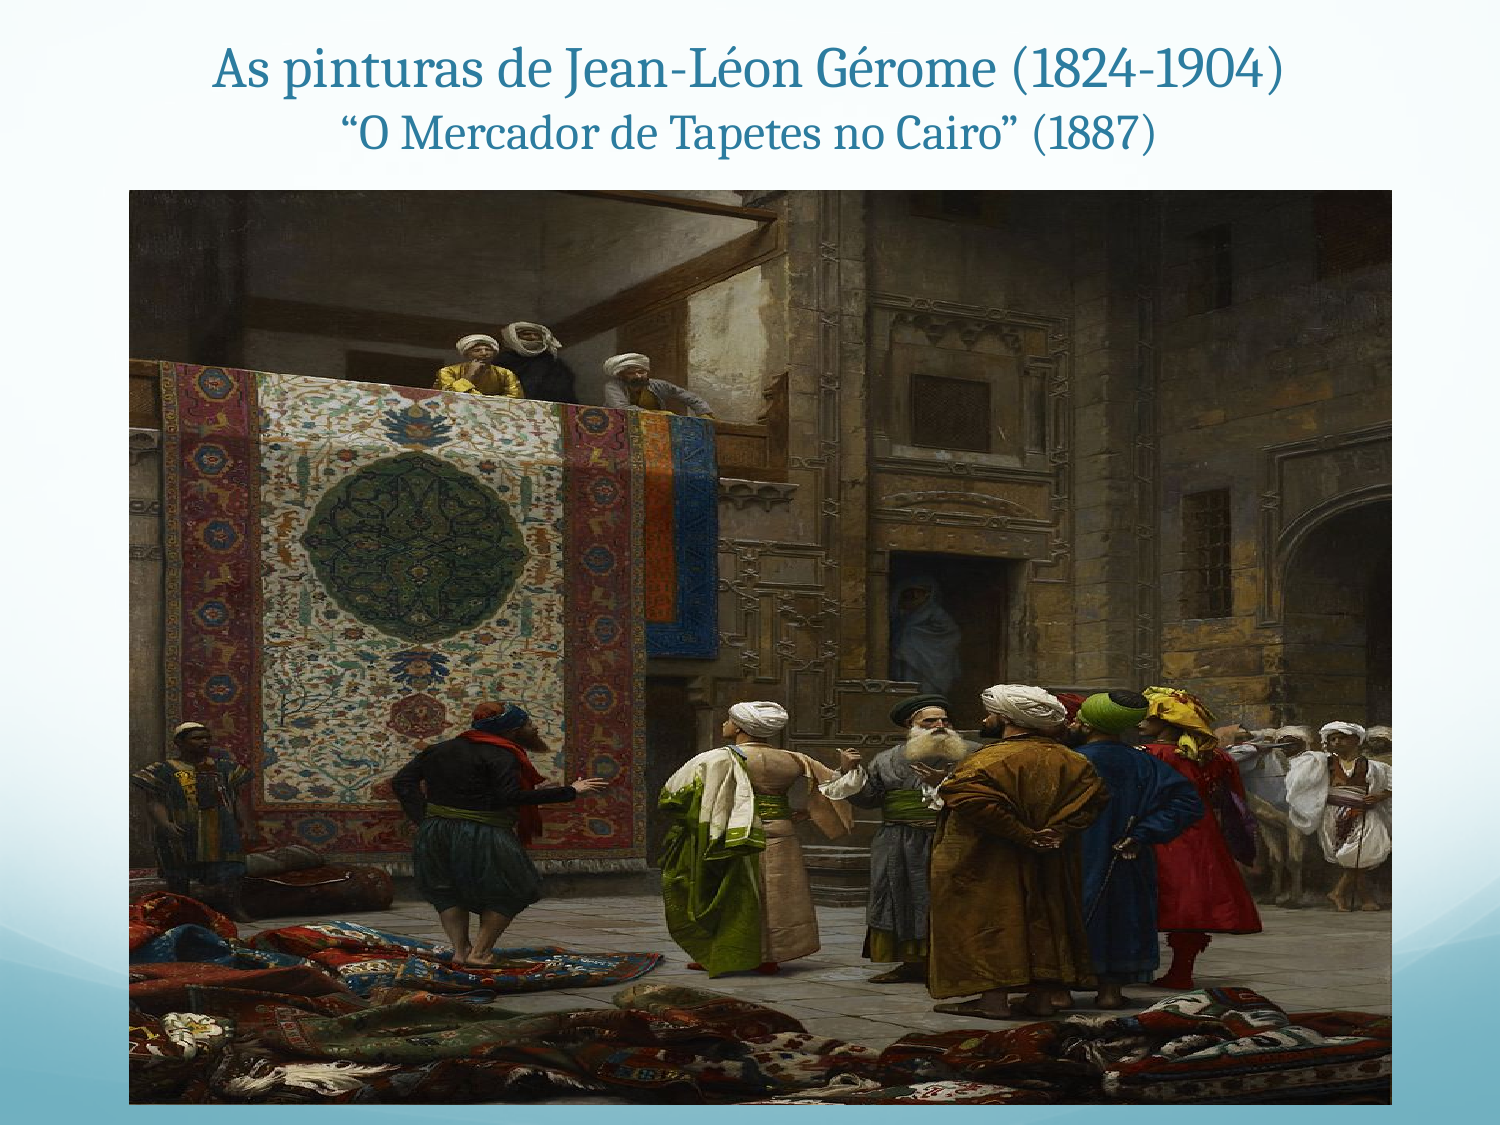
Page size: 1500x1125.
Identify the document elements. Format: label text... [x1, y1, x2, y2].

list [129, 189, 1392, 1105]
title As pinturas de Jean-Léon Gérome (1824-1904) “O Mercador de Tapetes no Cairo” (1887) [90, 17, 1410, 172]
